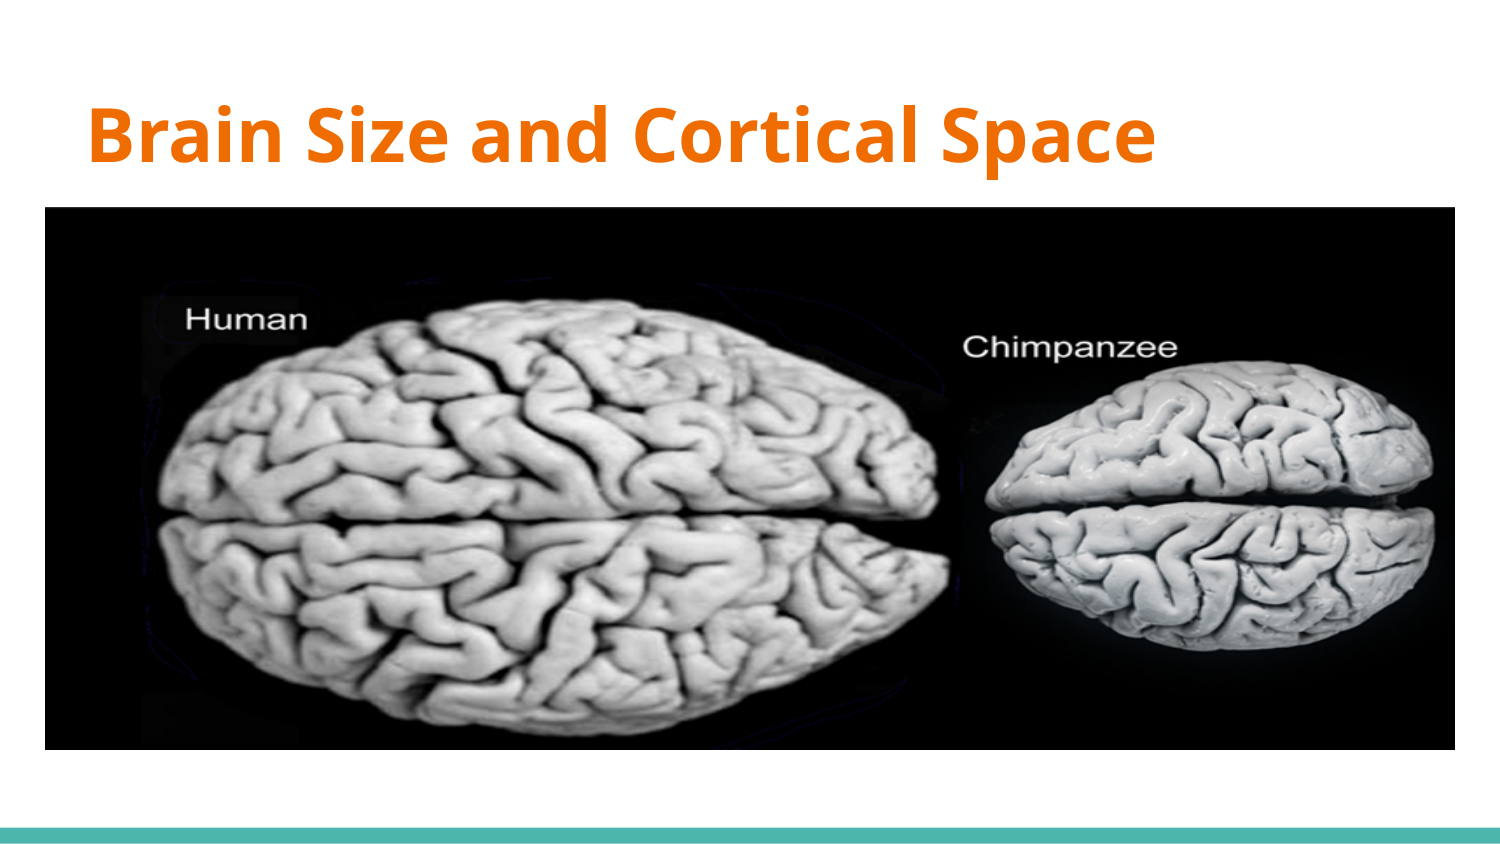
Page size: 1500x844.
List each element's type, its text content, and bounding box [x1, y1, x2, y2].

picture [45, 207, 1455, 750]
title Brain Size and Cortical Space [51, 72, 1449, 189]
